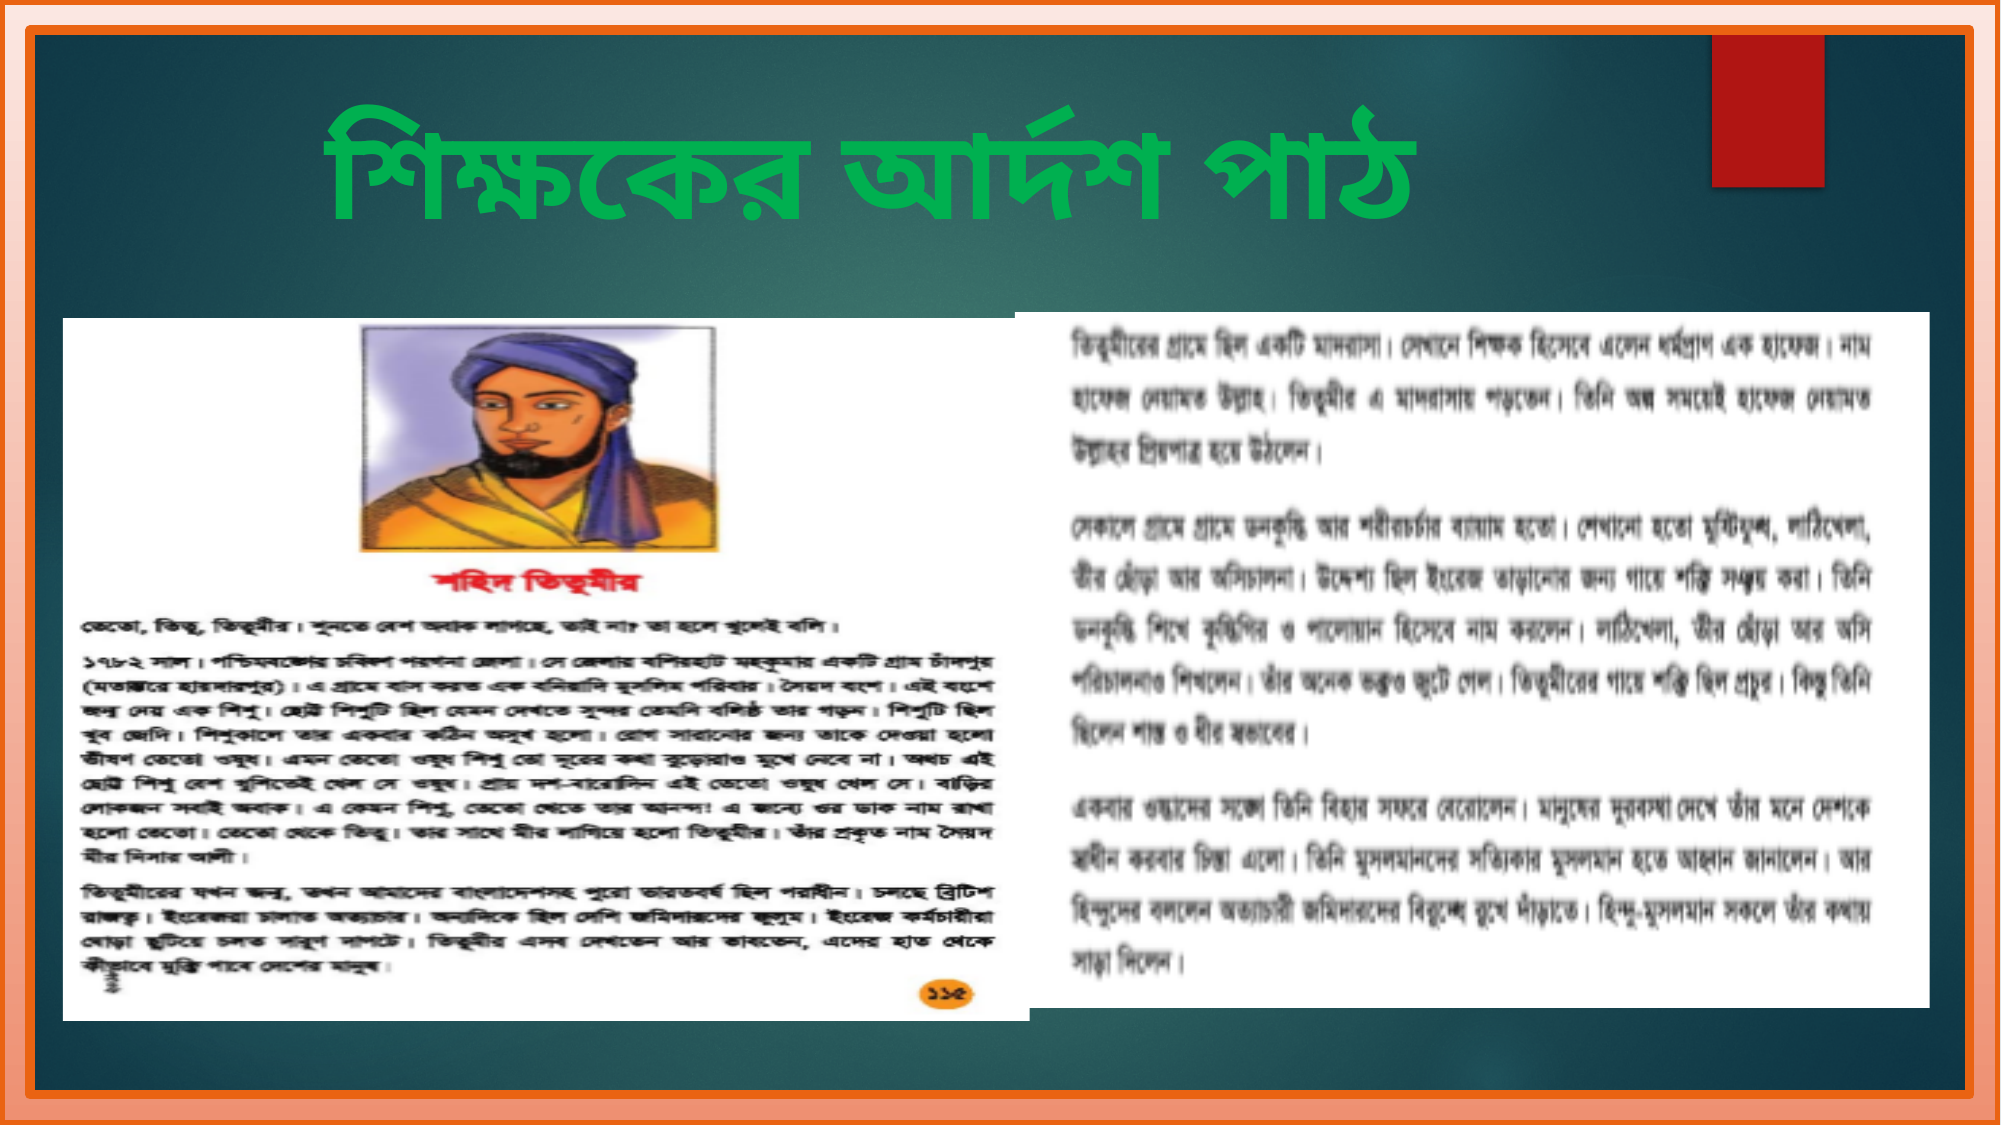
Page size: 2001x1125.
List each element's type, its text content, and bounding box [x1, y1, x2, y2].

text_box শিক্ষকের আর্দশ পাঠ [310, 86, 1464, 252]
text_box [0, 0, 2000, 1125]
picture [1312, 31, 1576, 188]
picture [31, 312, 1930, 1094]
